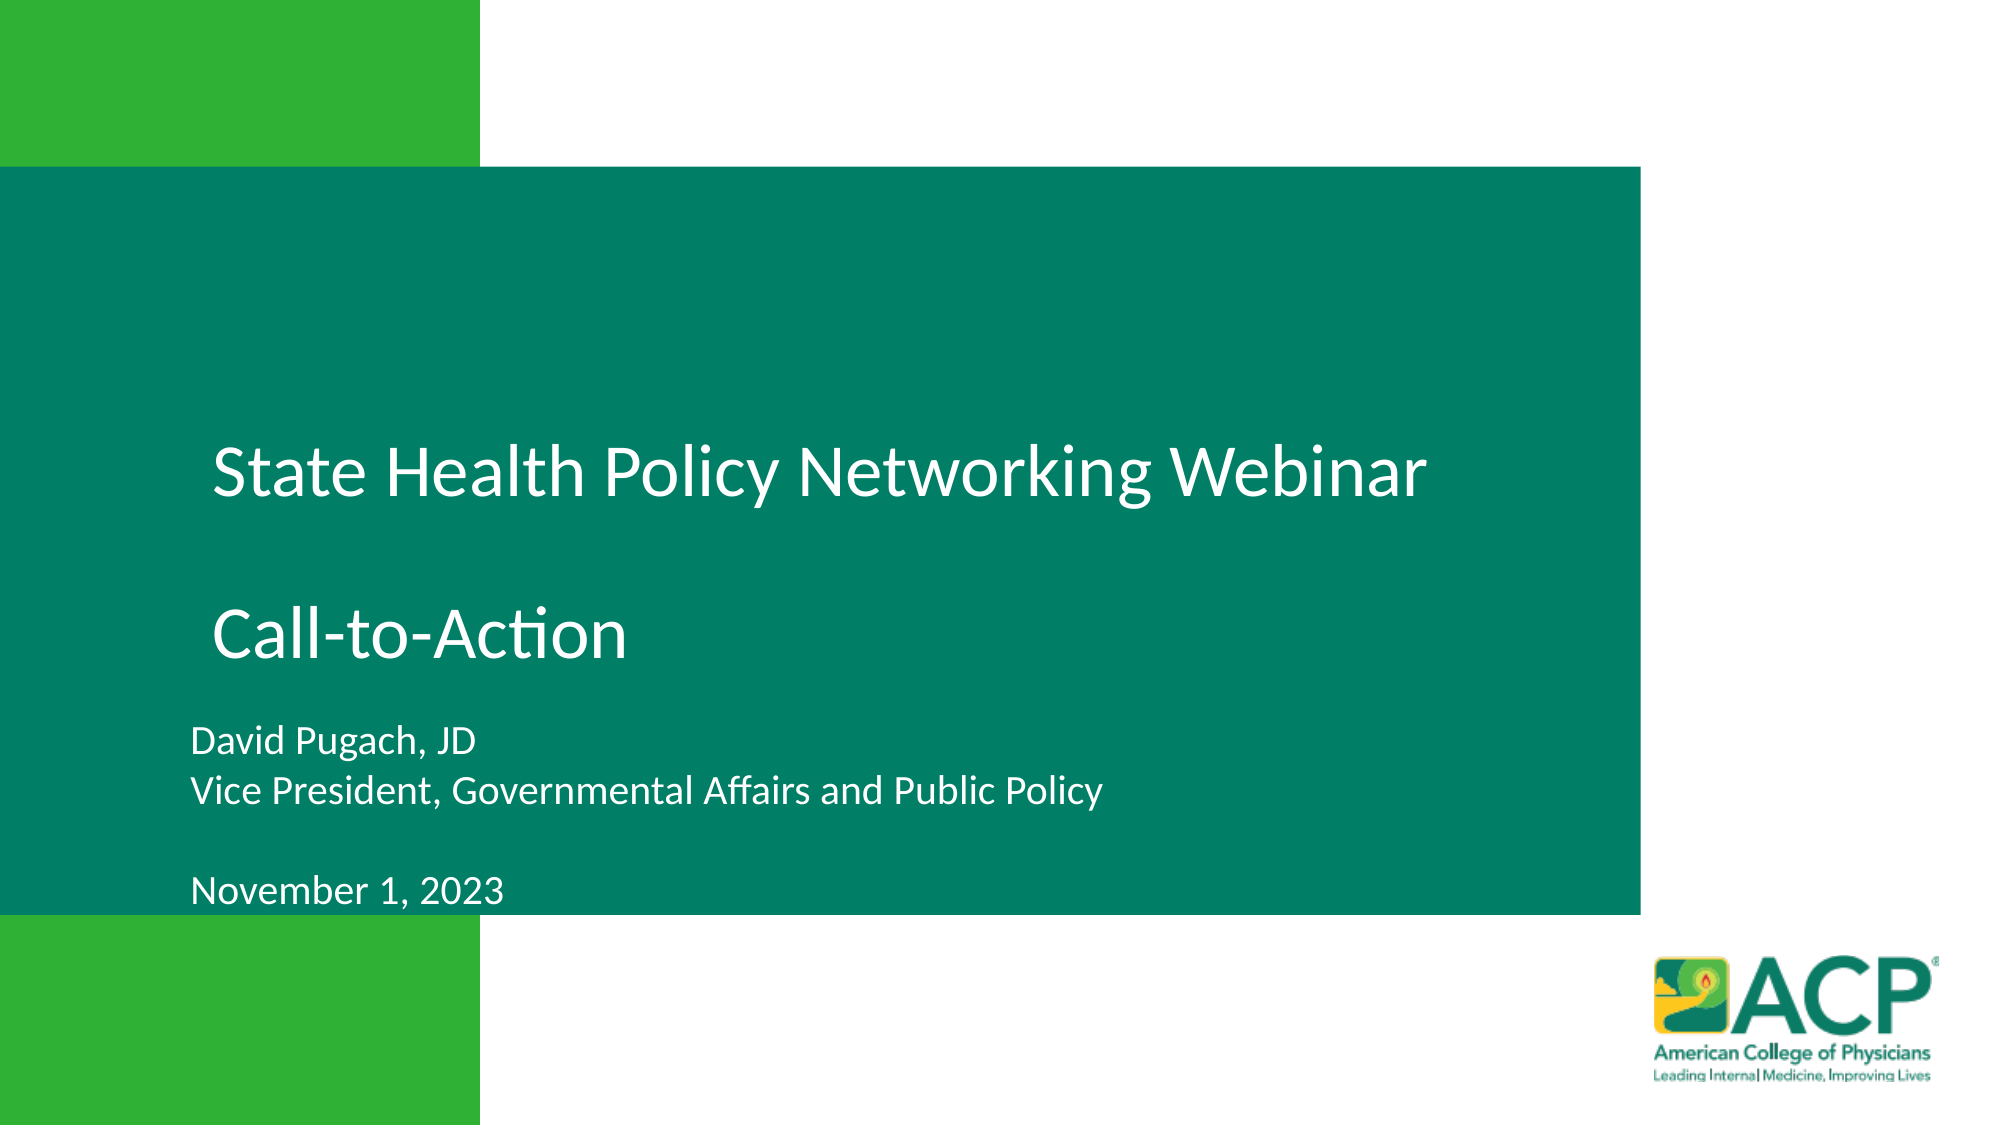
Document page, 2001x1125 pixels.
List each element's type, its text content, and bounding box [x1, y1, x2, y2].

title State Health Policy Networking Webinar Call-to-Action [197, 224, 1623, 683]
subtitle David Pugach, JD Vice President, Governmental Affairs and Public Policy November 1, 2023 [175, 705, 1646, 918]
